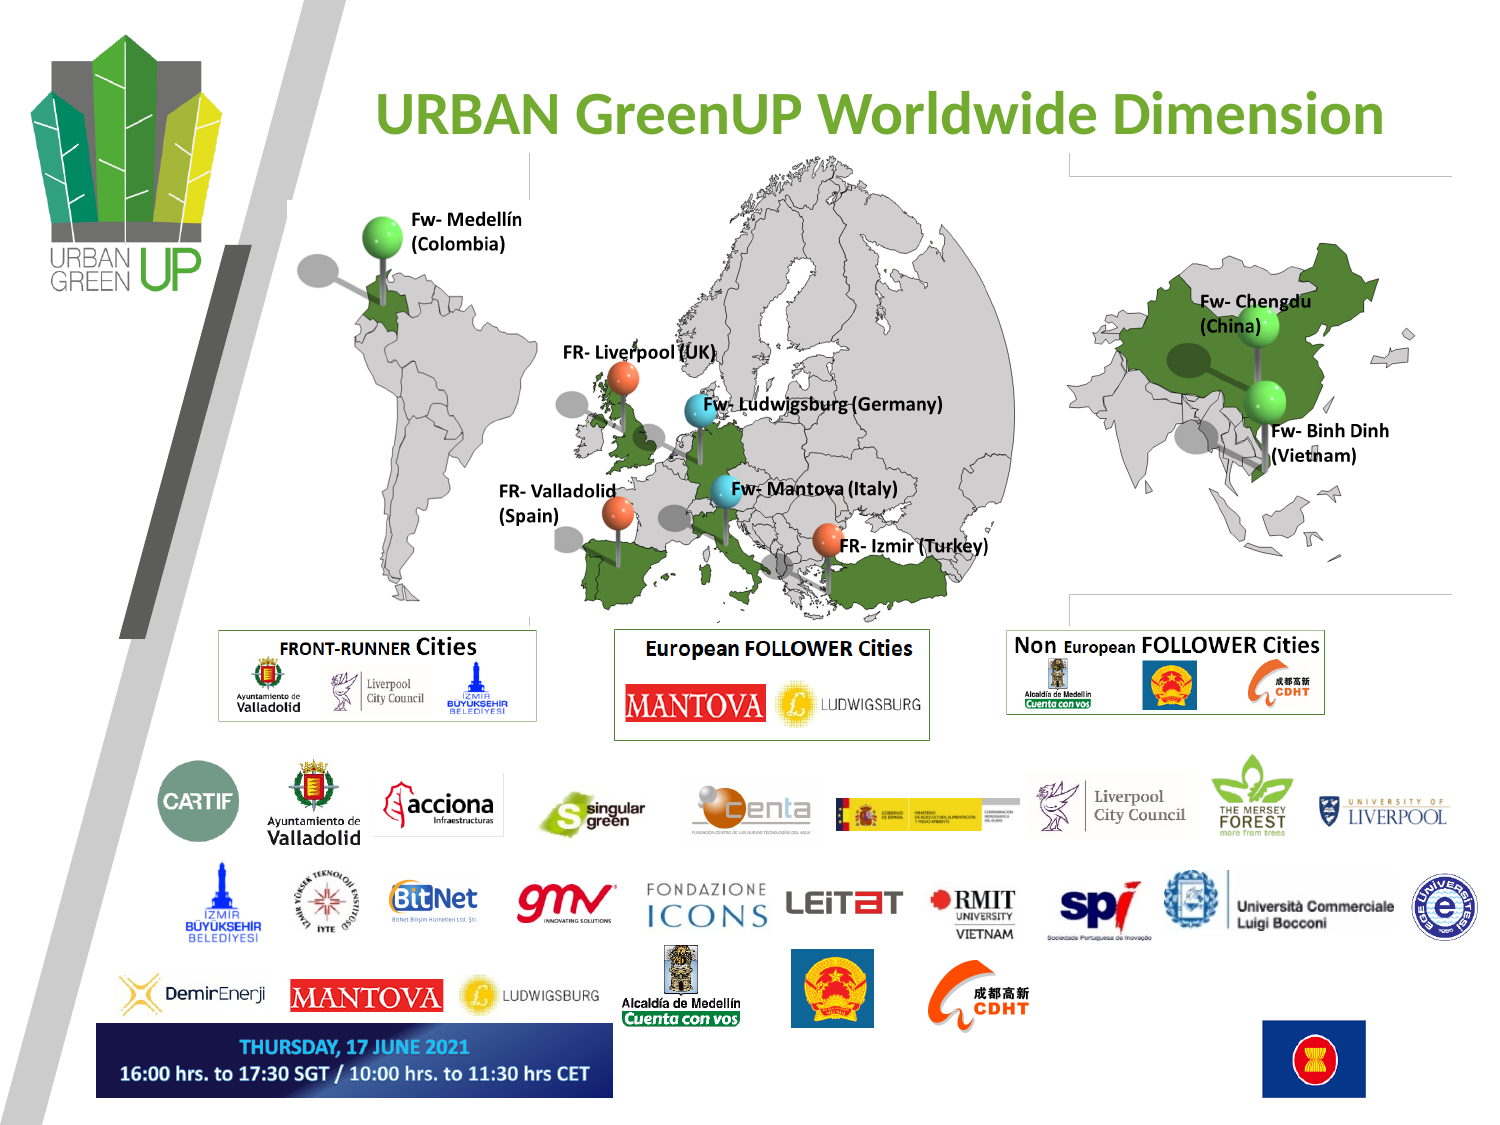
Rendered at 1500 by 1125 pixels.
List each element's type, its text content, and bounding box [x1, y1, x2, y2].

picture [216, 153, 1452, 743]
picture [630, 870, 904, 941]
picture [372, 772, 504, 837]
picture [836, 798, 1020, 831]
picture [680, 779, 824, 845]
picture [267, 759, 360, 845]
picture [290, 978, 444, 1012]
picture [535, 785, 654, 845]
picture [0, 16, 265, 317]
picture [1200, 746, 1302, 846]
picture [1046, 881, 1152, 941]
picture [1411, 873, 1478, 941]
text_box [96, 1020, 1366, 1098]
picture [1314, 792, 1452, 829]
picture [517, 884, 617, 923]
picture [619, 944, 743, 1020]
picture [459, 974, 599, 1016]
picture [385, 878, 480, 923]
picture [184, 857, 264, 945]
picture [921, 881, 1024, 941]
picture [1026, 772, 1197, 839]
picture [1164, 870, 1394, 931]
picture [156, 759, 240, 843]
picture [294, 870, 359, 934]
picture [928, 960, 1029, 1020]
text_box URBAN GreenUP Worldwide Dimension [360, 65, 1402, 153]
picture [115, 968, 272, 1019]
picture [791, 949, 874, 1020]
